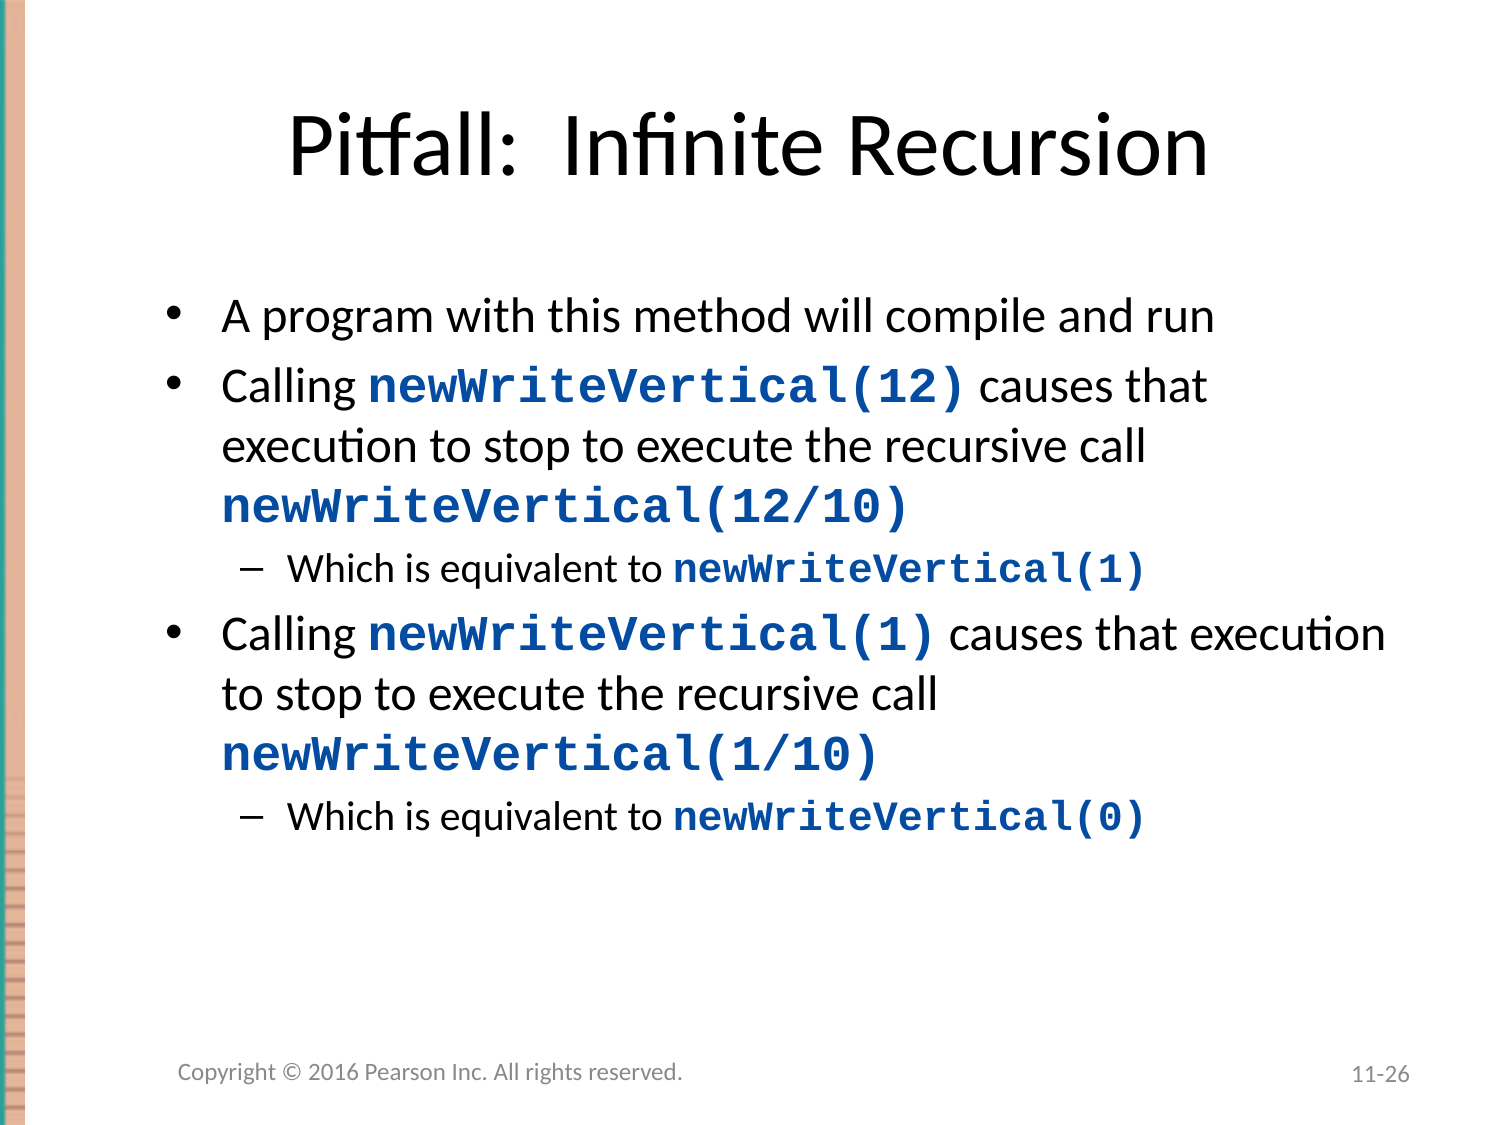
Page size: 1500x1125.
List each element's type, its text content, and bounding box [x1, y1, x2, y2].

title Pitfall: Infinite Recursion [75, 45, 1425, 233]
picture [0, 0, 25, 1125]
list A program with this method will compile and run Calling newWriteVertical(12) causes that execution to stop to execute the recursive call newWriteVertical(12/10) Which is equivalent to newWriteVertical(1) Calling newWriteVertical(1) causes that execution to stop to execute the recursive call newWriteVertical(1/10) Which is equivalent to newWriteVertical(0) [150, 275, 1413, 938]
footer Copyright © 2016 Pearson Inc. All rights reserved. [75, 1040, 788, 1100]
slide_number 11-26 [1074, 1042, 1425, 1103]
